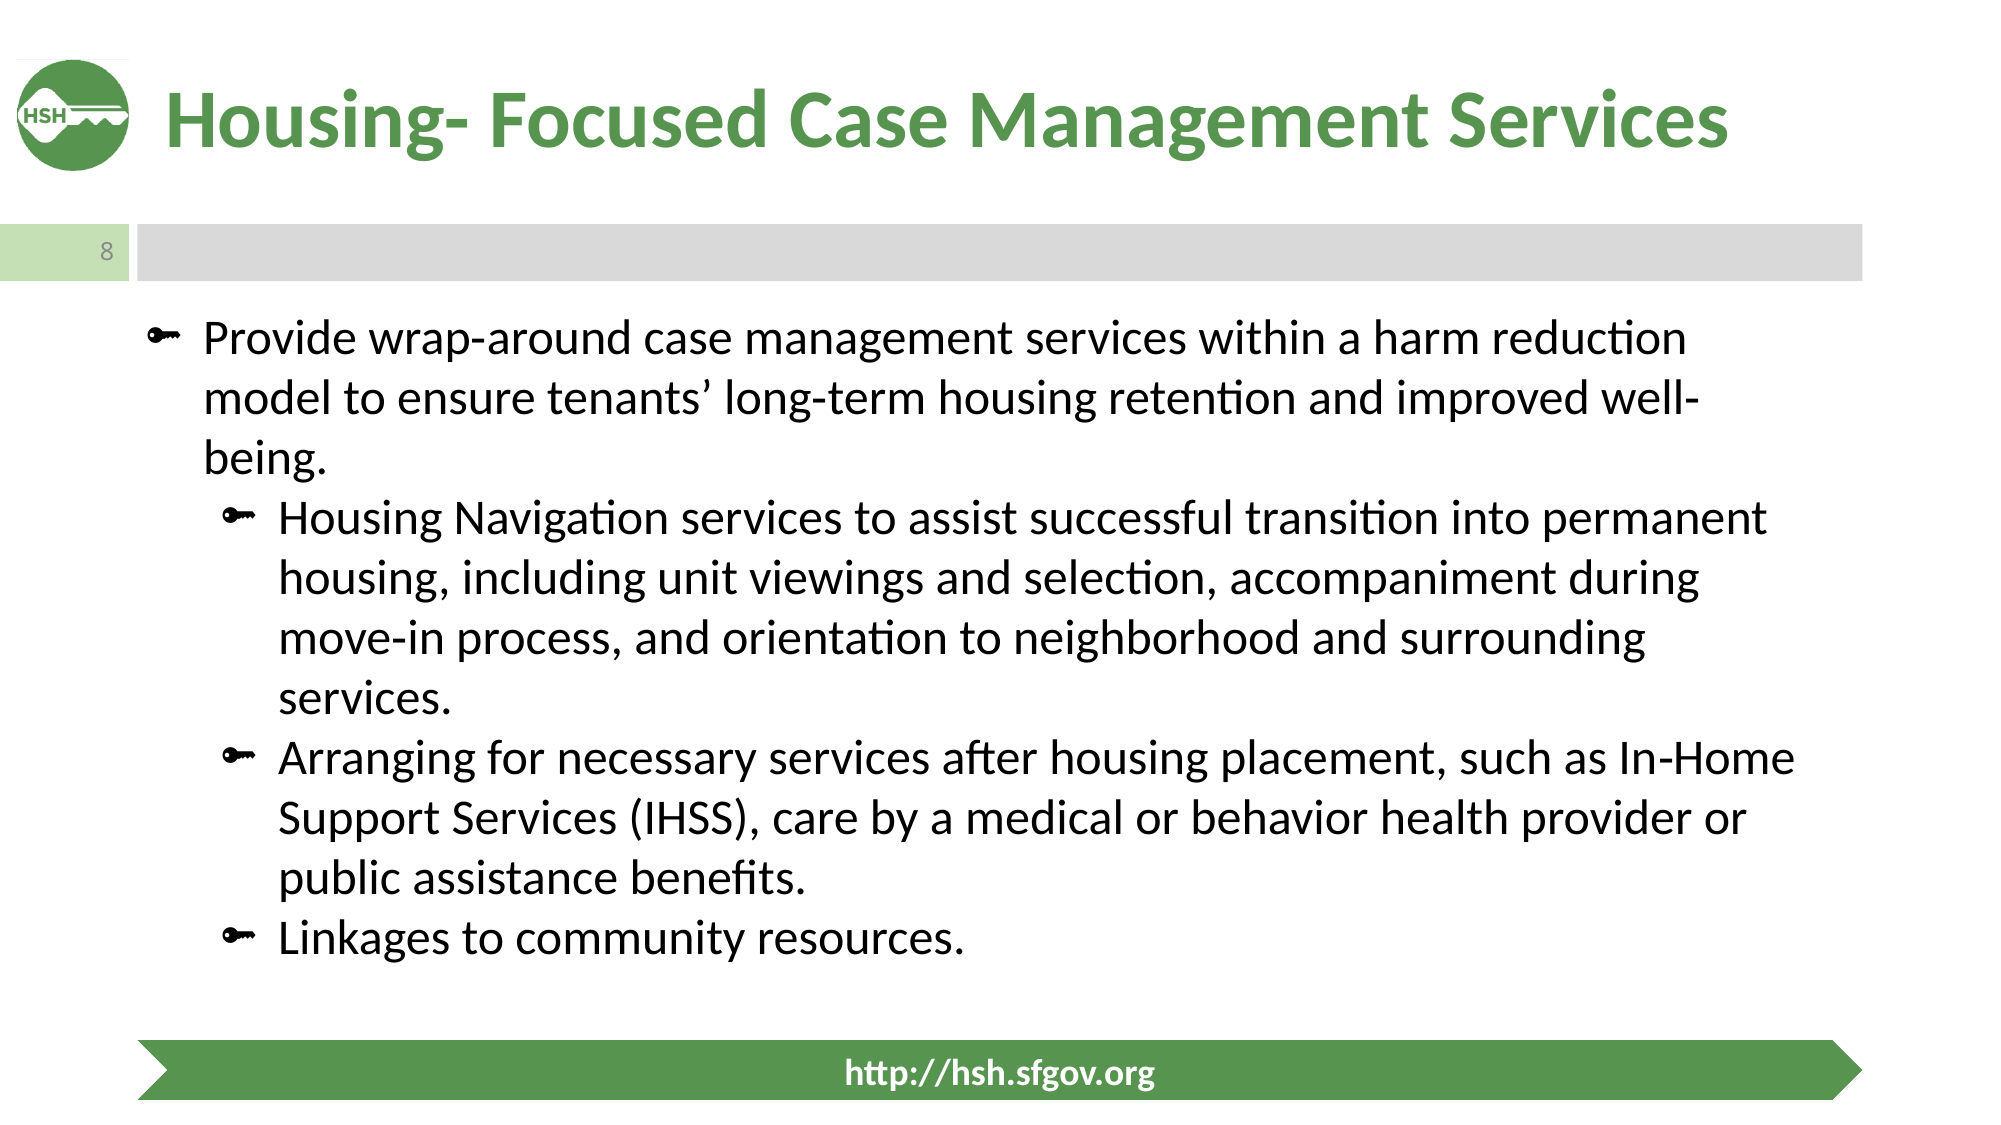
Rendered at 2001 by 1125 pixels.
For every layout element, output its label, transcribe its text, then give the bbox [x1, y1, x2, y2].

picture [221, 737, 257, 773]
text_box Provide wrap‐around case management services within a harm reduction model to ensure tenants’ long‐term housing retention and improved well‐being. Housing Navigation services to assist successful transition into permanent housing, including unit viewings and selection, accompaniment during move‐in process, and orientation to neighborhood and surrounding services. Arranging for necessary services after housing placement, such as In‐Home Support Services (IHSS), care by a medical or behavior health provider or public assistance benefits. Linkages to community resources. [131, 297, 1831, 1033]
picture [221, 497, 257, 533]
picture [146, 317, 182, 353]
picture [221, 917, 257, 953]
picture [17, 59, 129, 171]
text_box Housing- Focused Case Management Services [150, 56, 1850, 172]
